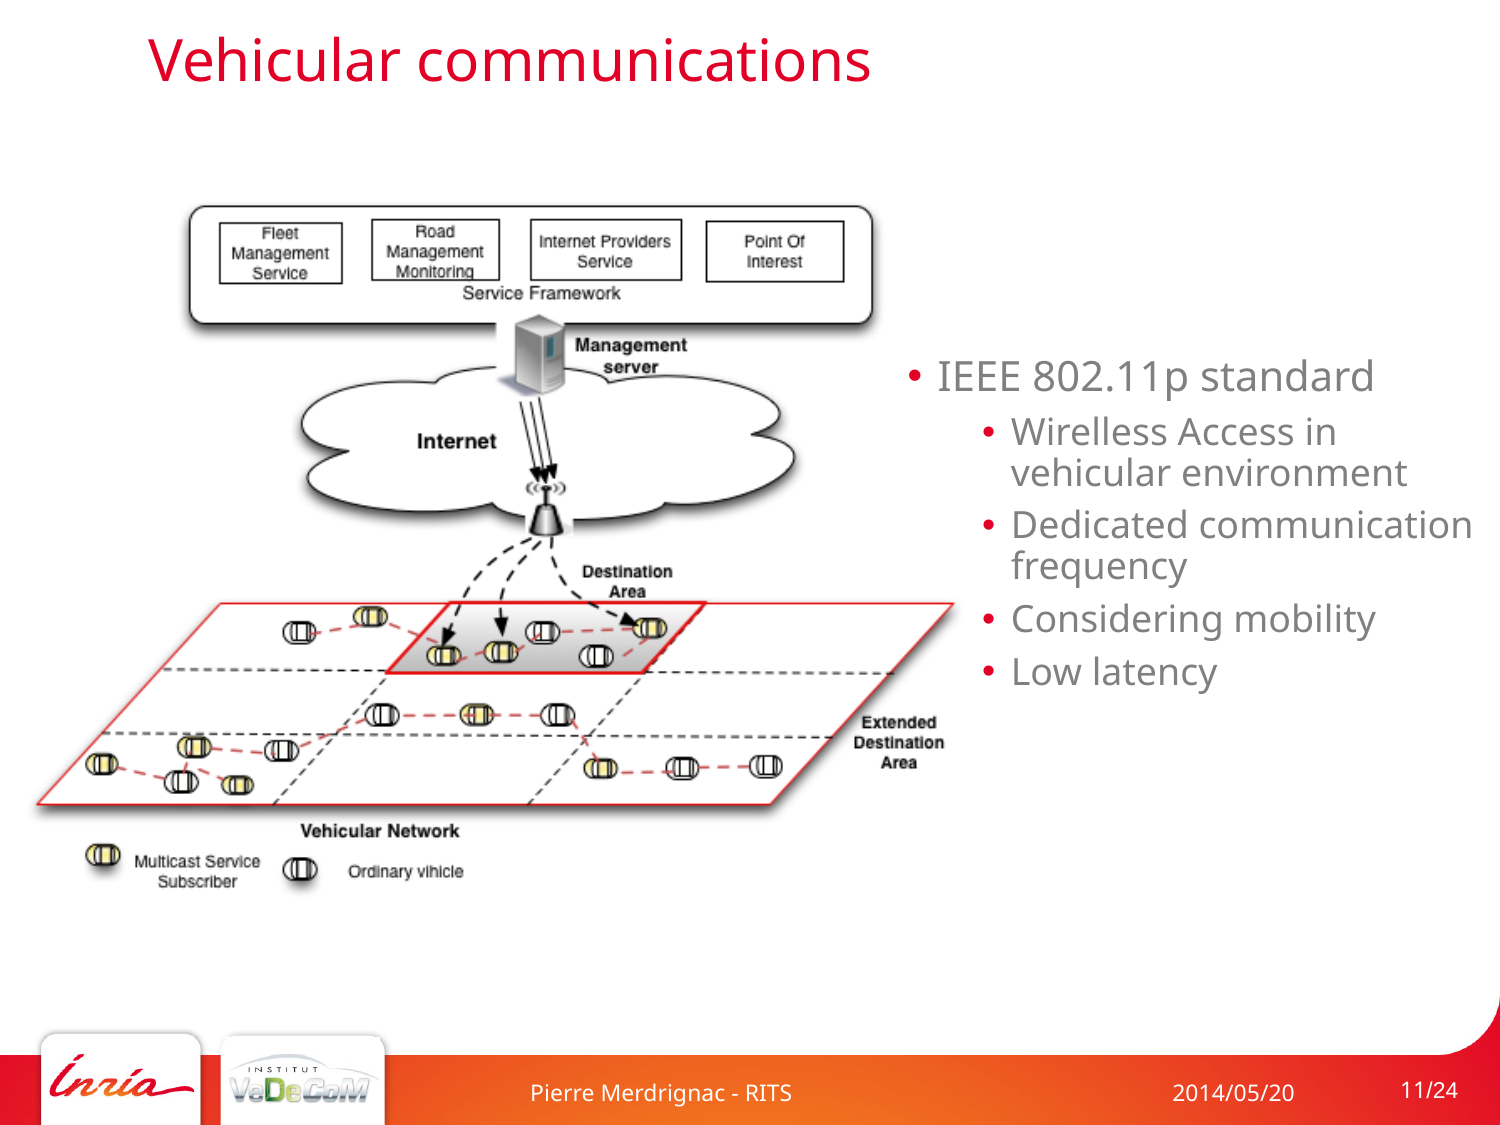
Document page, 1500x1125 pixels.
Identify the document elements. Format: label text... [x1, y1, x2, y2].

list IEEE 802.11p standard Wirelless Access in vehicular environment Dedicated communication frequency Considering mobility Low latency [993, 355, 1480, 739]
slide_number 11/24 [1399, 1058, 1500, 1125]
picture [1, 179, 988, 918]
title Vehicular communications [133, 15, 1500, 103]
picture [0, 947, 1500, 1125]
